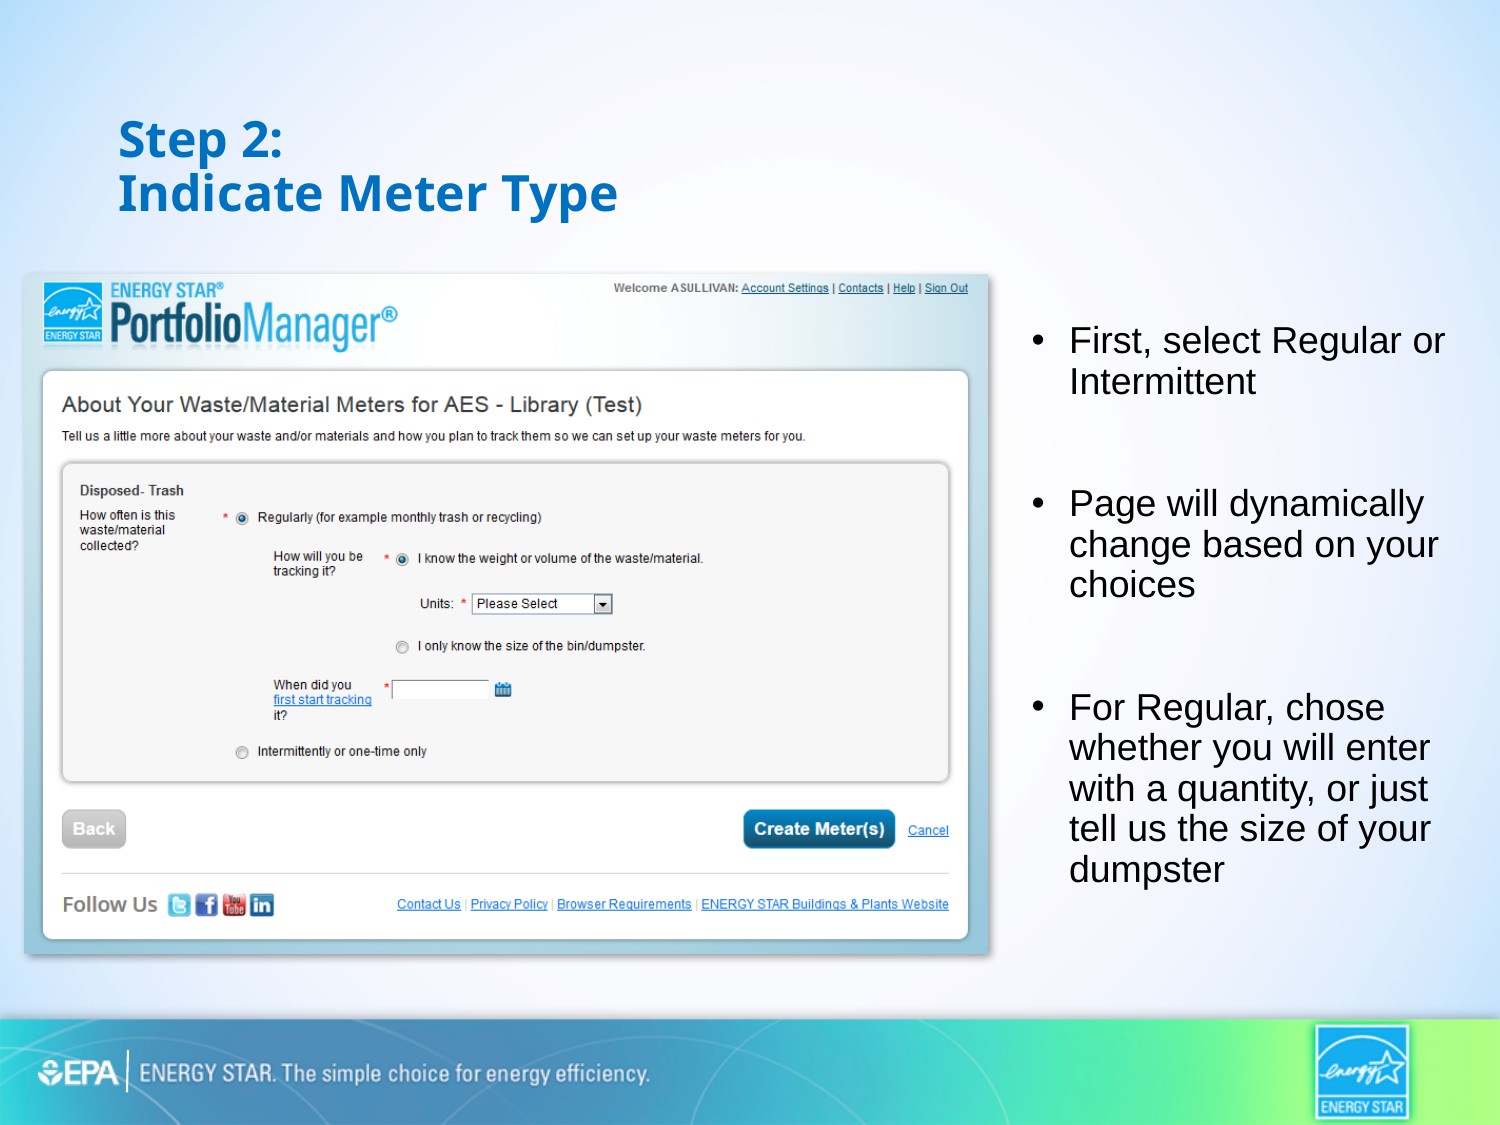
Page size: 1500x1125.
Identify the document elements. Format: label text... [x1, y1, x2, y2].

picture [0, 0, 1500, 1125]
list First, select Regular or Intermittent Page will dynamically change based on your choices For Regular, chose whether you will enter with a quantity, or just tell us the size of your dumpster [1016, 313, 1488, 996]
title Step 2: Indicate Meter Type [103, 59, 1397, 278]
